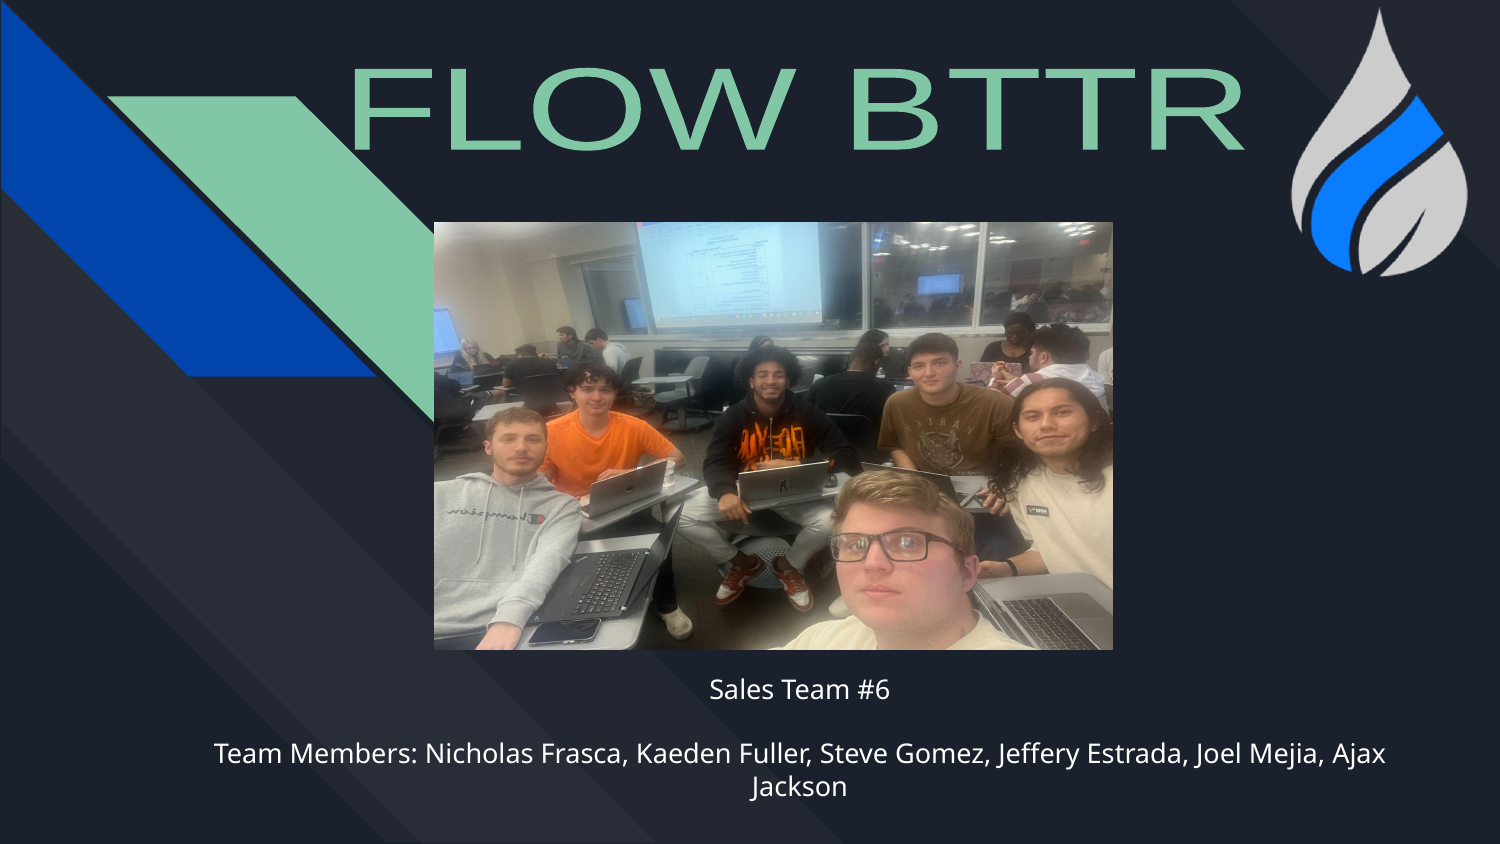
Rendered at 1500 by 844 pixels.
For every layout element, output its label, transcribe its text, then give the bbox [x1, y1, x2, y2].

picture [433, 222, 1113, 650]
subtitle Sales Team #6 [515, 658, 1085, 721]
picture [1196, 0, 1500, 365]
text_box Team Members: Nicholas Frasca, Kaeden Fuller, Steve Gomez, Jeffery Estrada, Joel Mejia, Ajax Jackson [186, 721, 1414, 789]
